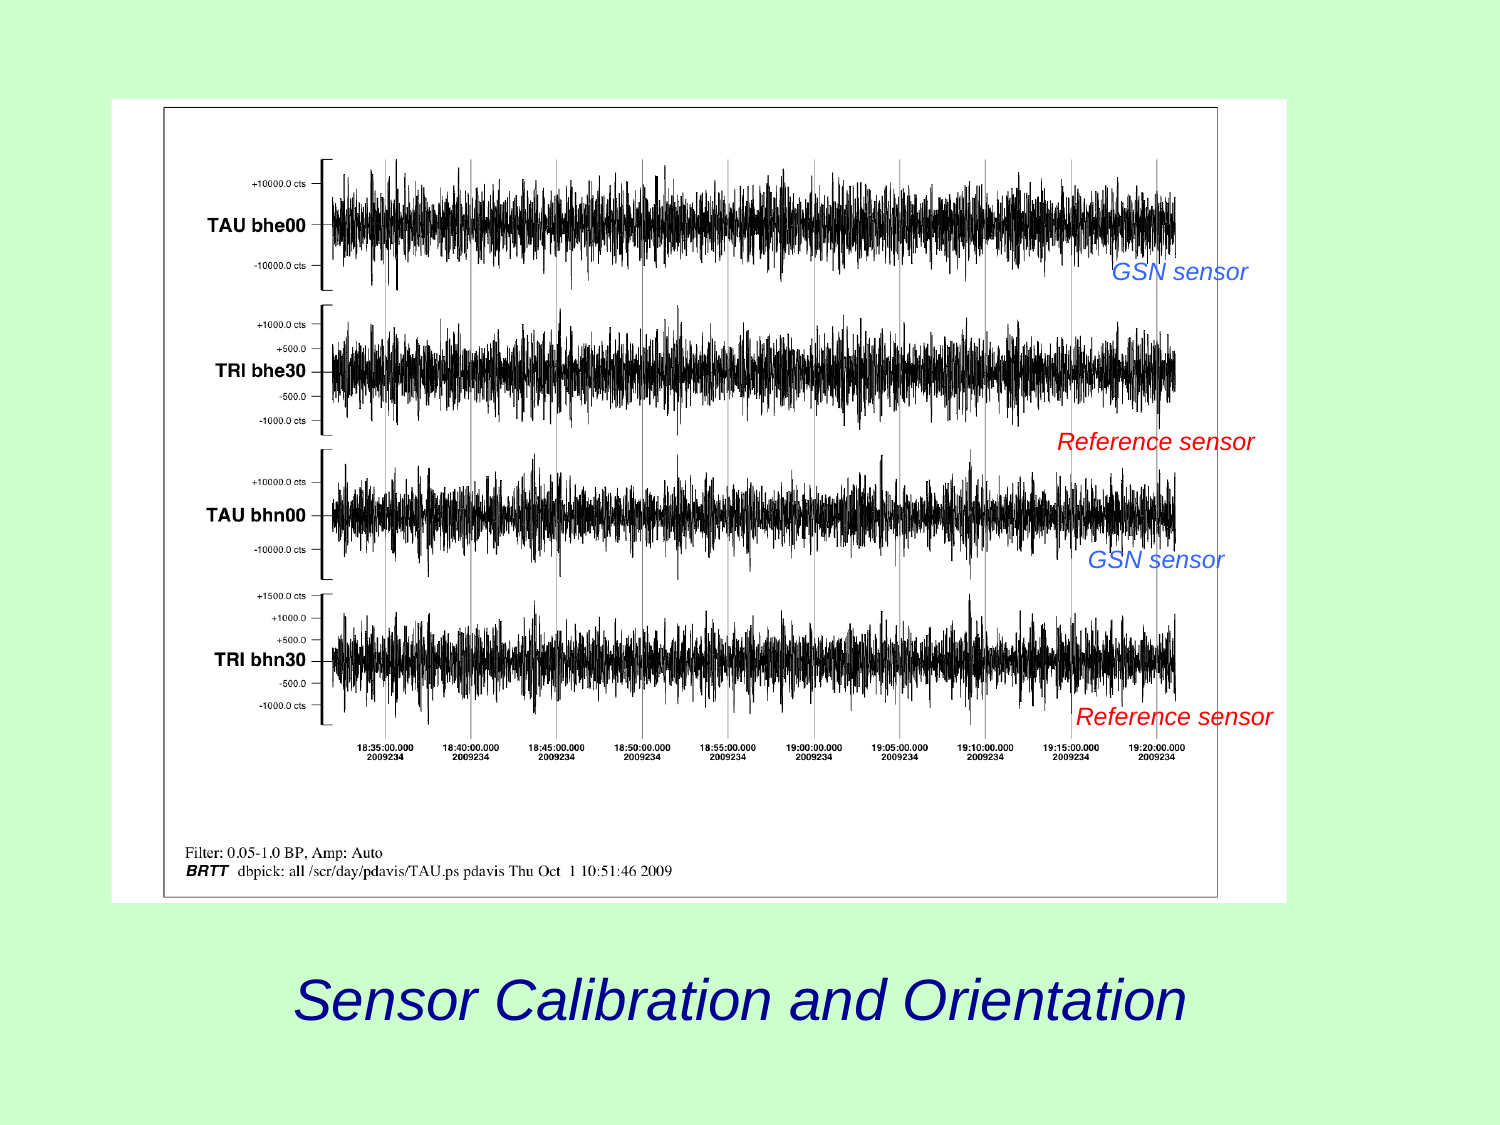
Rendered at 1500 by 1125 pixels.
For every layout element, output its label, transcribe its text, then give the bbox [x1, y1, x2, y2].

picture [111, 99, 1287, 903]
text_box Sensor Calibration and Orientation [224, 962, 1259, 1050]
